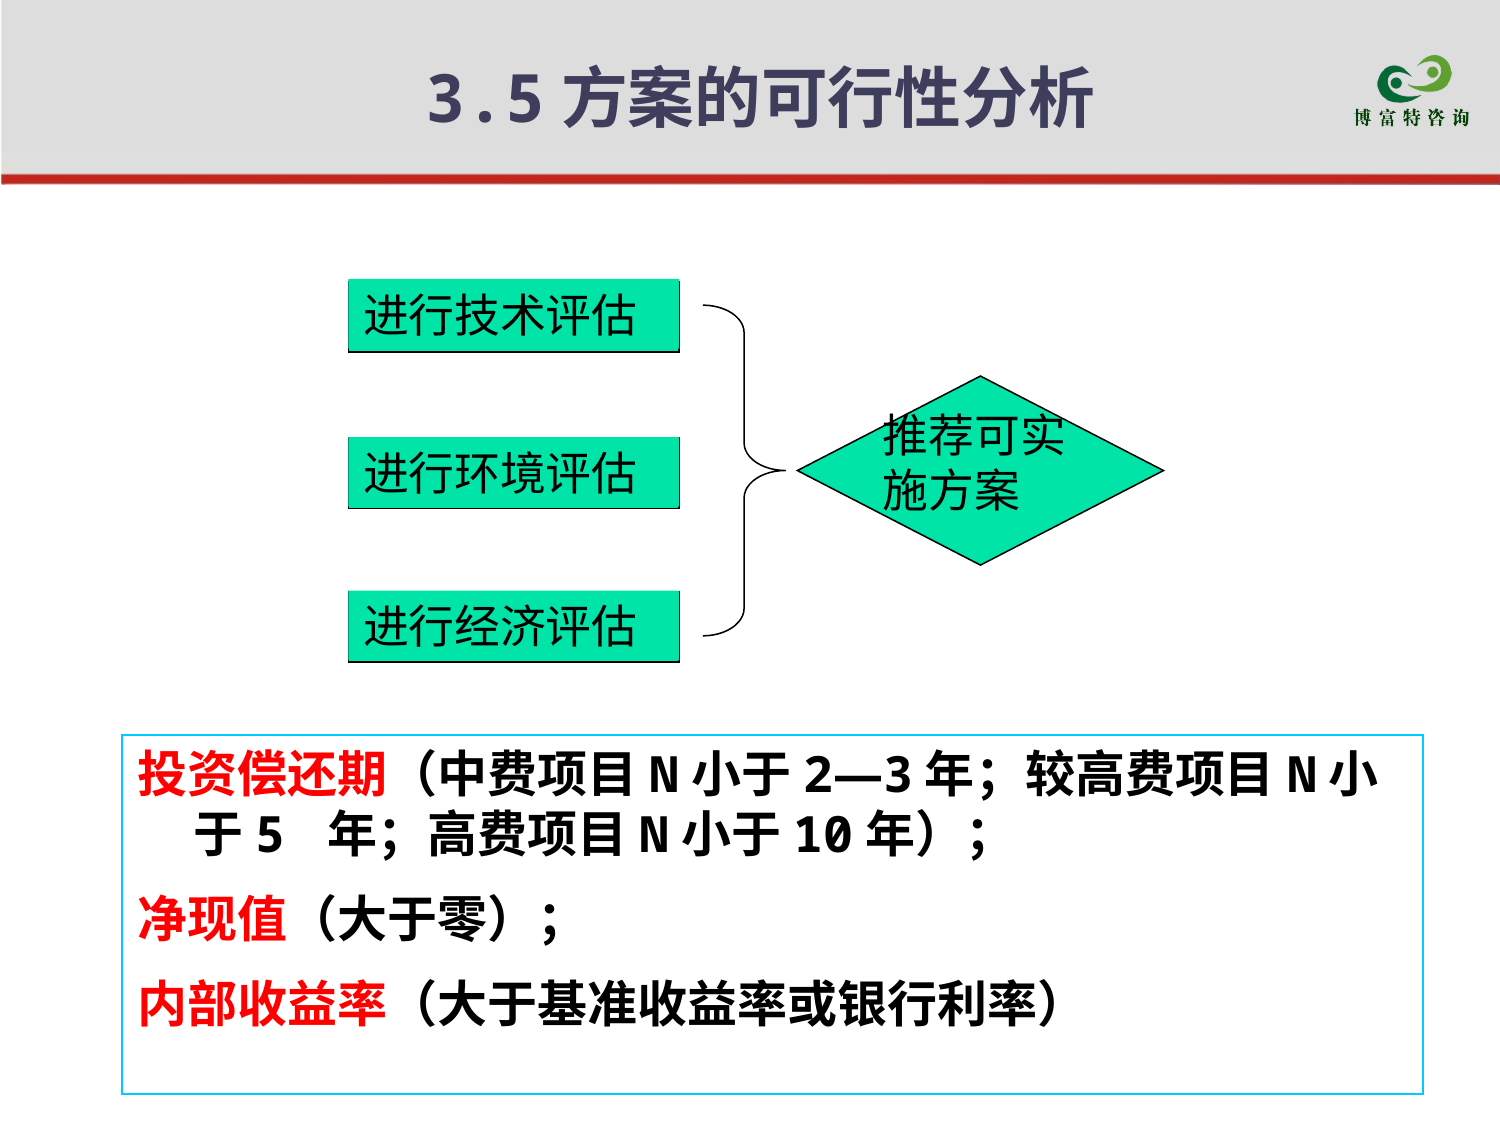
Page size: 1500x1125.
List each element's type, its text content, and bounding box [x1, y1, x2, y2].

text_box 进行经济评估 [348, 590, 680, 661]
picture [1436, 54, 1488, 129]
text_box [348, 349, 680, 353]
text_box [902, 525, 1059, 566]
title 3.5方案的可行性分析 [84, 30, 1436, 162]
list 投资偿还期（中费项目N小于2—3年；较高费项目N小于5 年；高费项目N小于10年）； 净现值（大于零）； 内部收益率（大于基准收益率或银行利率） [121, 734, 1424, 1095]
text_box 推荐可实施方案 [868, 399, 1105, 525]
text_box [702, 305, 786, 636]
text_box 进行技术评估 [348, 278, 680, 349]
text_box [935, 376, 1025, 399]
text_box 进行环境评估 [348, 437, 680, 507]
text_box [1105, 440, 1164, 501]
picture [0, 0, 1500, 185]
text_box [797, 434, 868, 508]
